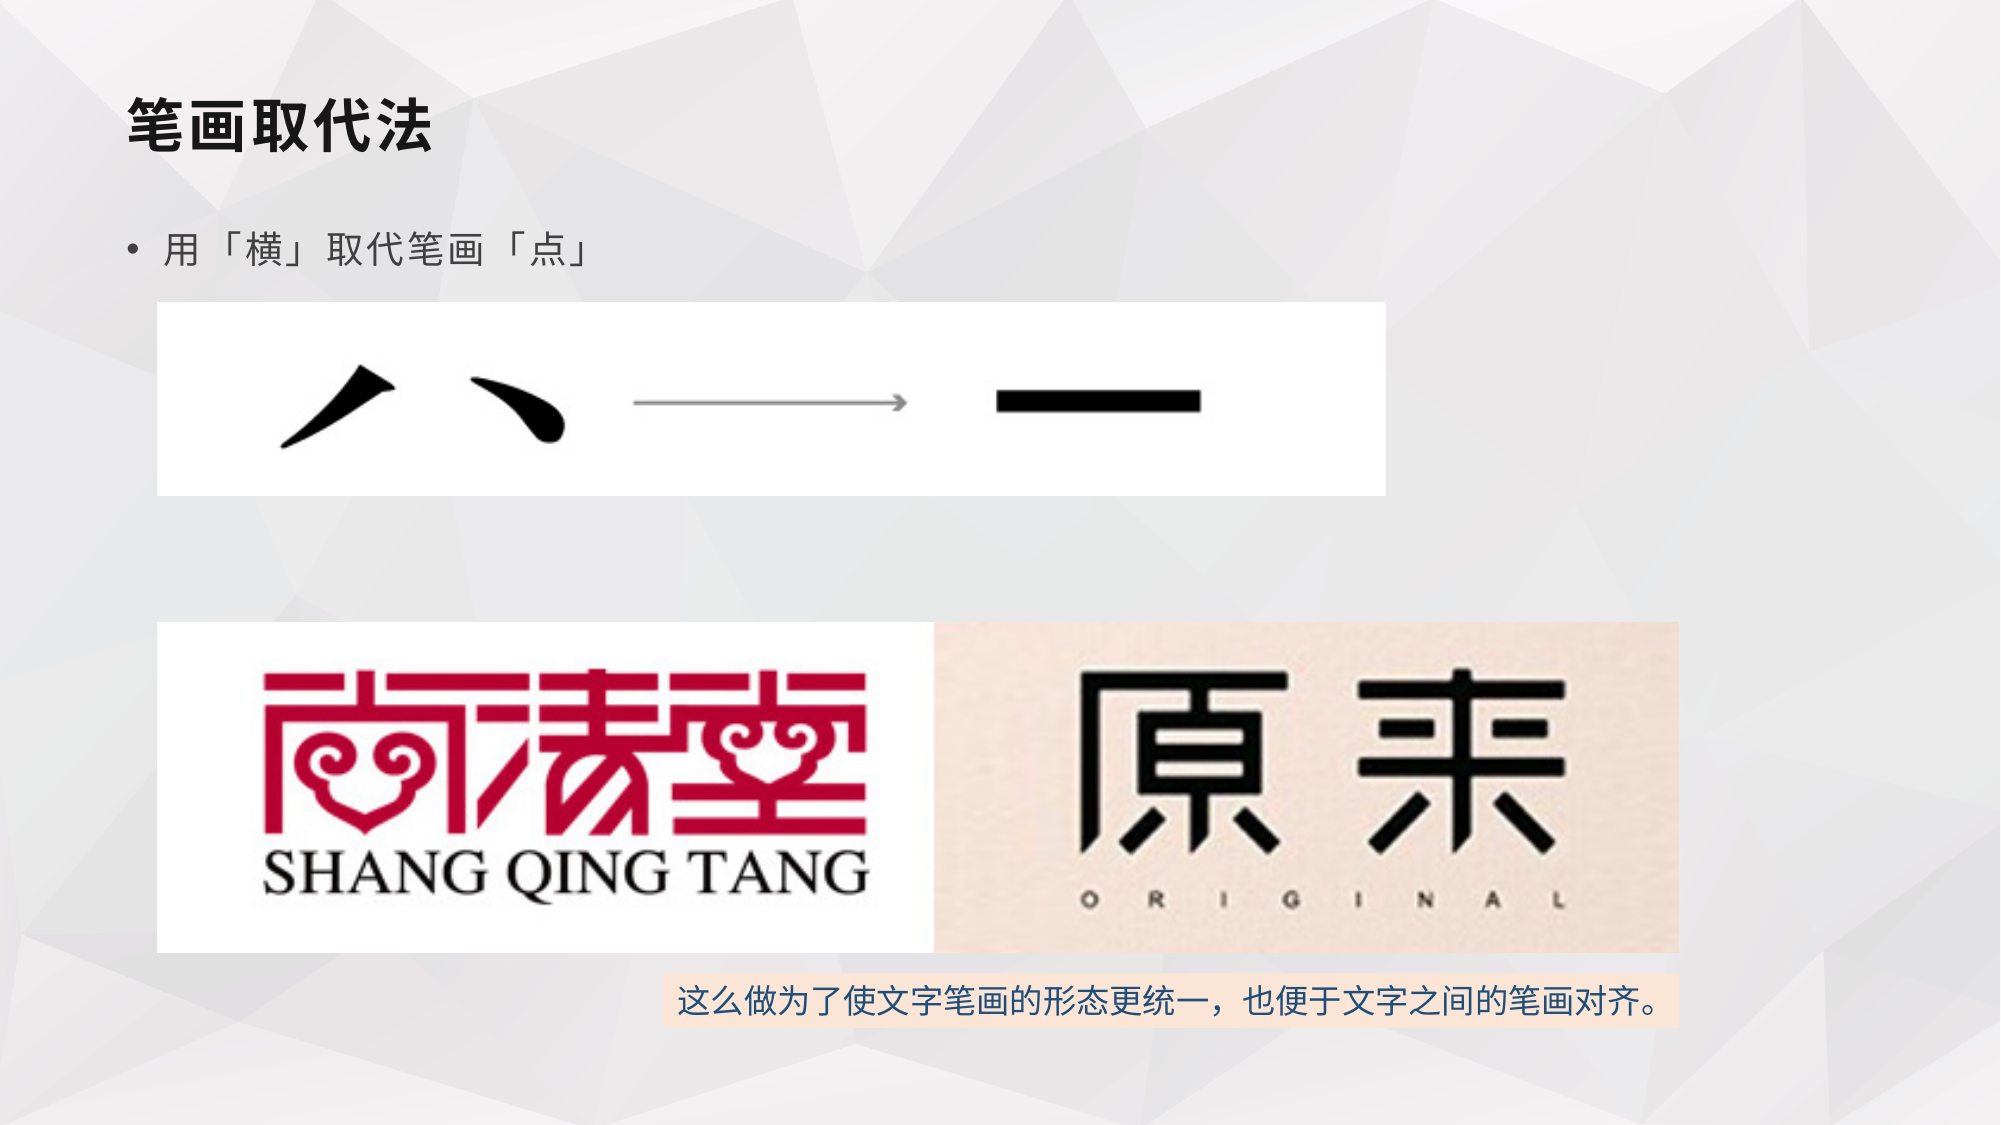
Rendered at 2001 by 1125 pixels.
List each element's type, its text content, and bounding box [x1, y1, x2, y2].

picture [0, 0, 2001, 1125]
title 笔画取代法 [109, 70, 1891, 178]
text_box 这么做为了使文字笔画的形态更统一，也便于文字之间的笔画对齐。 [662, 973, 1679, 1028]
list 用「横」取代笔画「点」 [109, 212, 1891, 284]
